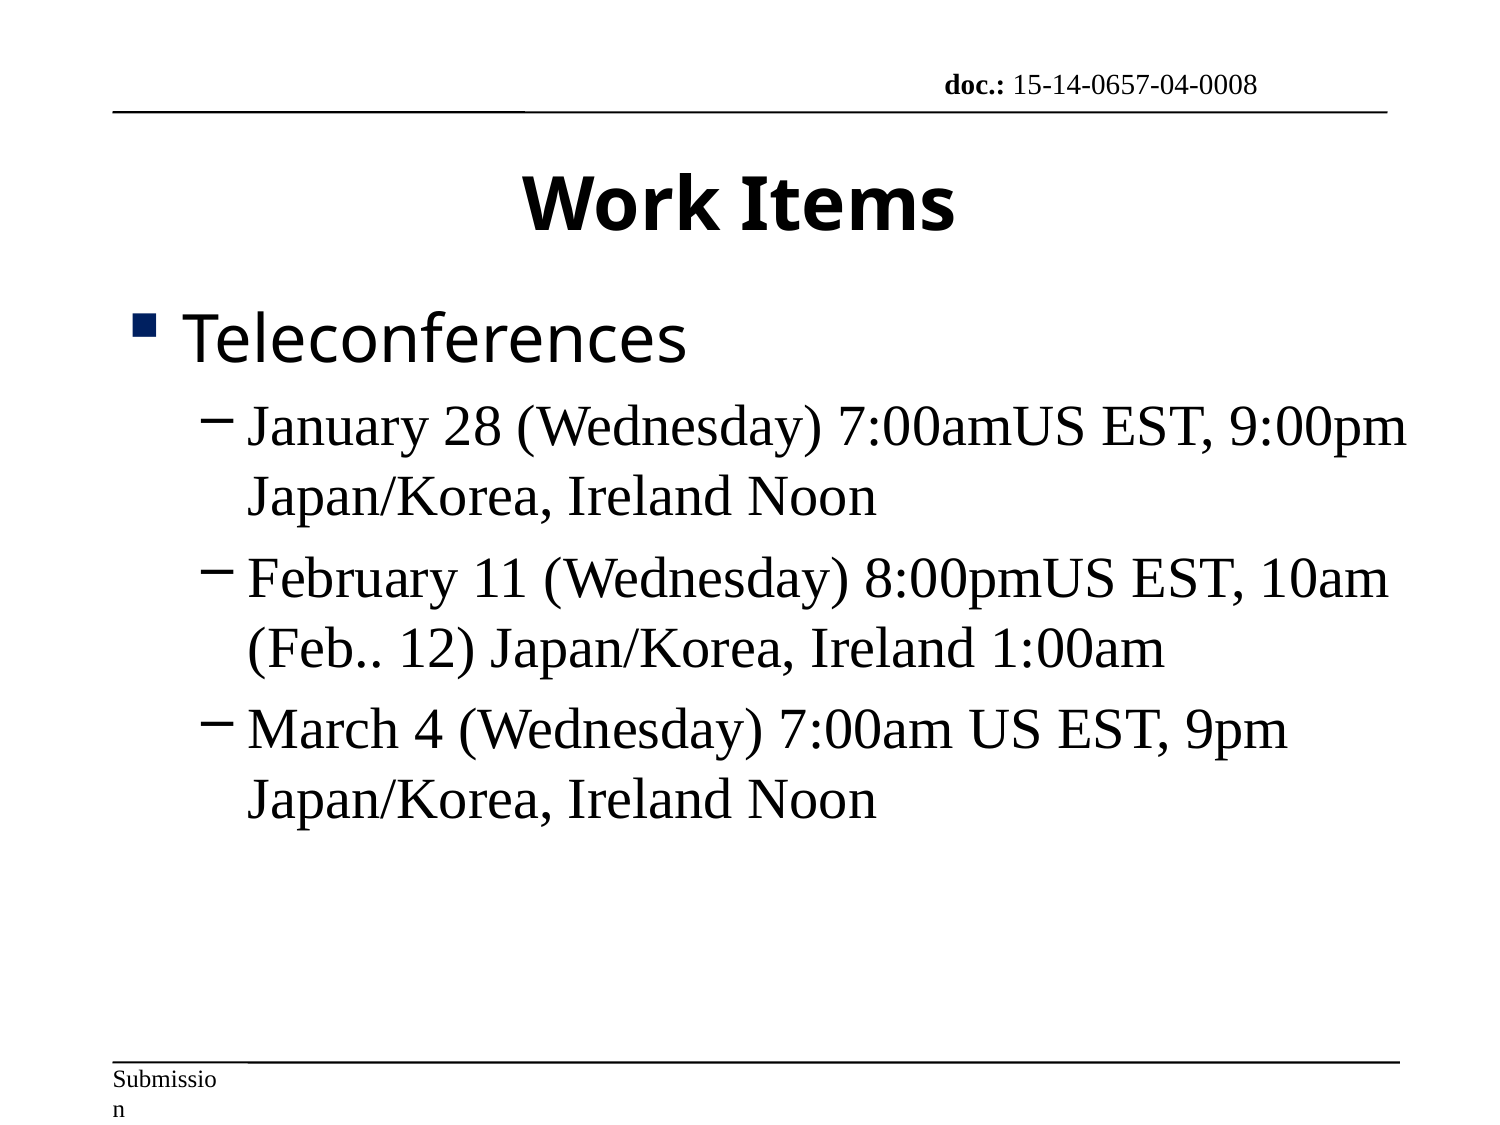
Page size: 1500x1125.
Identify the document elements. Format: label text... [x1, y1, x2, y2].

title Work Items [112, 112, 1388, 194]
list Teleconferences January 28 (Wednesday) 7:00amUS EST, 9:00pm Japan/Korea, Ireland Noon February 11 (Wednesday) 8:00pmUS EST, 10am (Feb.. 12) Japan/Korea, Ireland 1:00am March 4 (Wednesday) 7:00am US EST, 9pm Japan/Korea, Ireland Noon [110, 194, 1463, 951]
